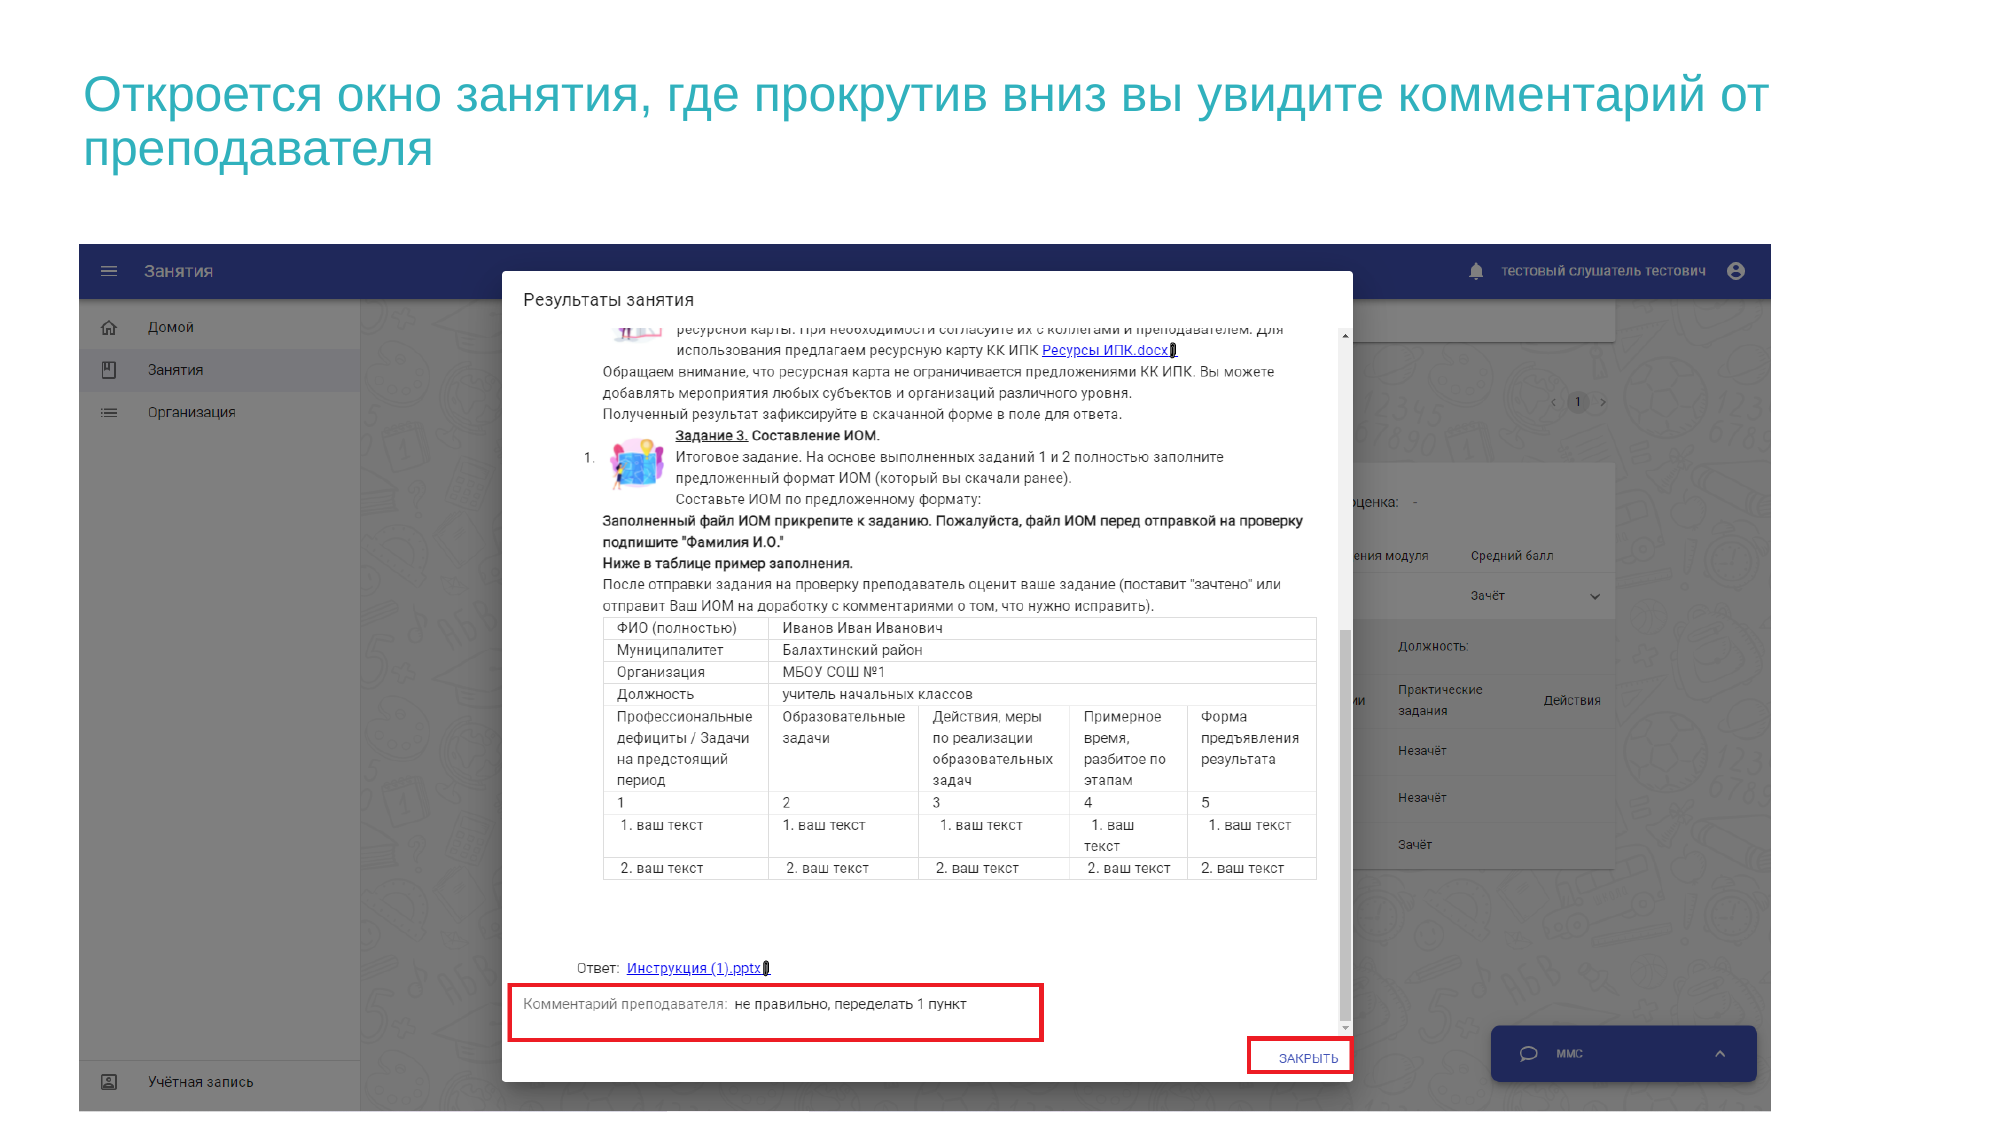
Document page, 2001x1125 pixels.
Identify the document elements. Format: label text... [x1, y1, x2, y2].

title Откроется окно занятия, где прокрутив вниз вы увидите комментарий от преподавателя [68, 60, 1794, 278]
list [79, 244, 1771, 1112]
